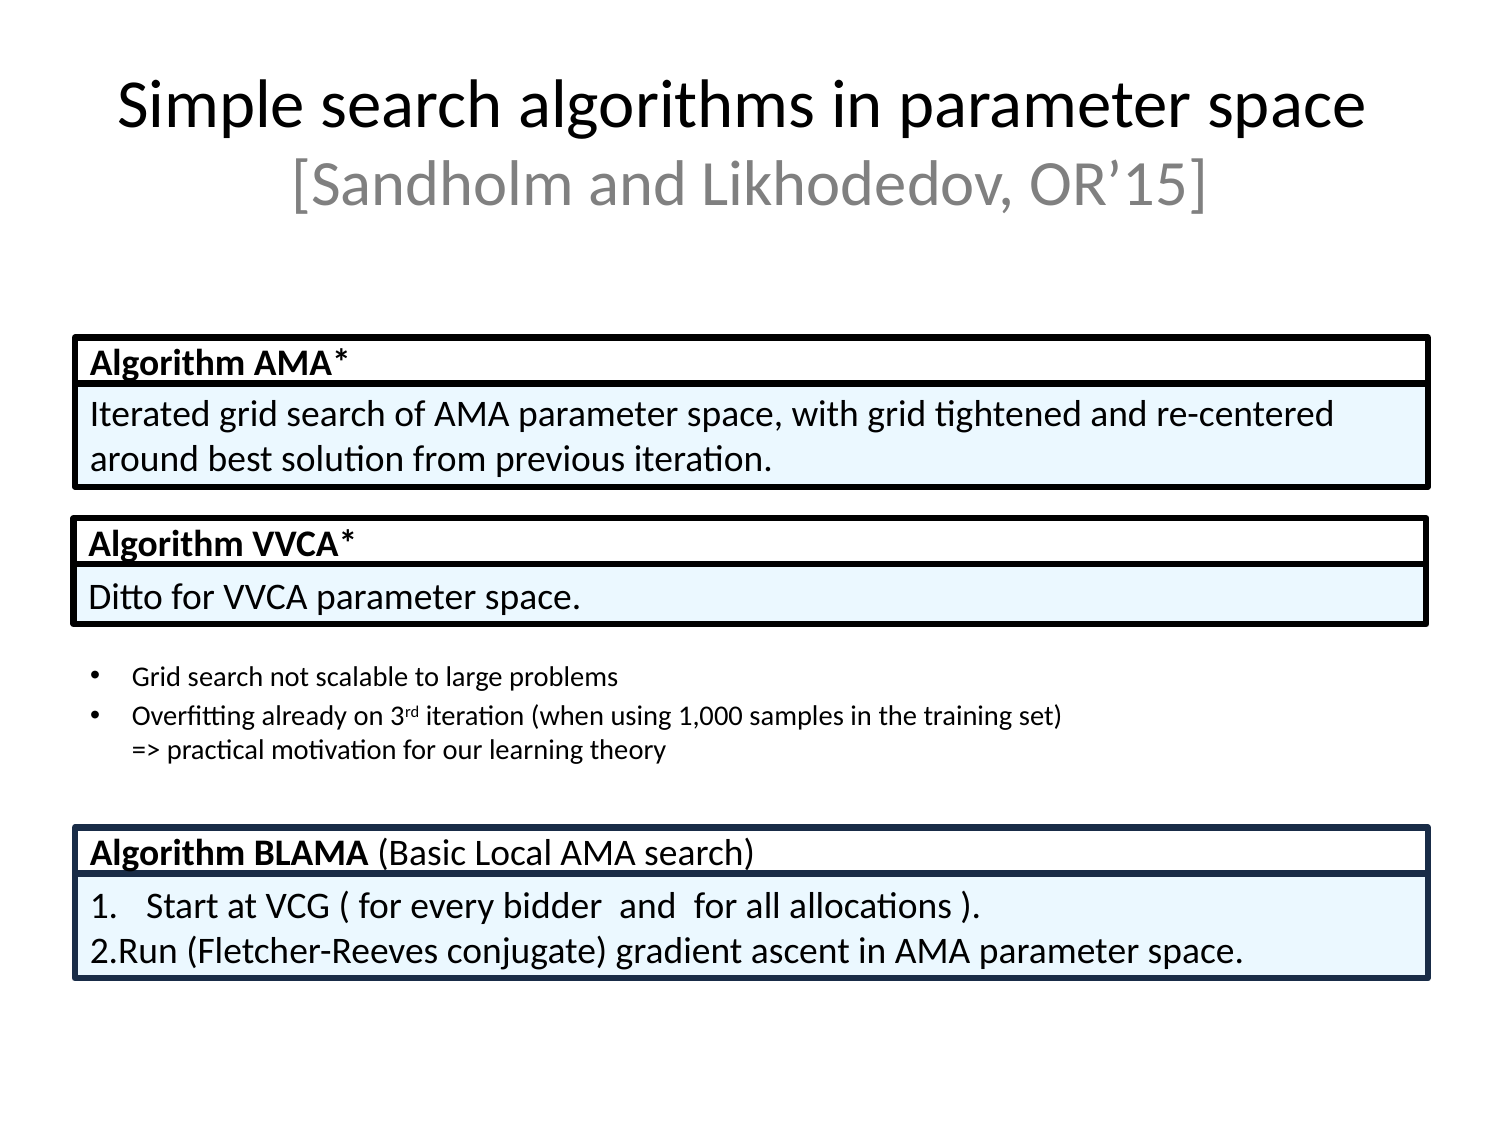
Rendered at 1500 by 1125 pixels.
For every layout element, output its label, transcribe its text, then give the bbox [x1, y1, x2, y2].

list Grid search not scalable to large problems Overfitting already on 3rd iteration (when using 1,000 samples in the training set) => practical motivation for our learning theory [75, 650, 1425, 774]
title Simple search algorithms in parameter space [Sandholm and Likhodedov, OR’15] [75, 45, 1425, 233]
text_box Algorithm VVCA* [71, 516, 1428, 566]
text_box Ditto for VVCA parameter space. [73, 566, 1427, 625]
text_box Iterated grid search of AMA parameter space, with grid tightened and re-centered around best solution from previous iteration. [74, 386, 1428, 487]
text_box Algorithm BLAMA (Basic Local AMA search) [73, 825, 1430, 876]
text_box Algorithm AMA* [73, 335, 1430, 386]
